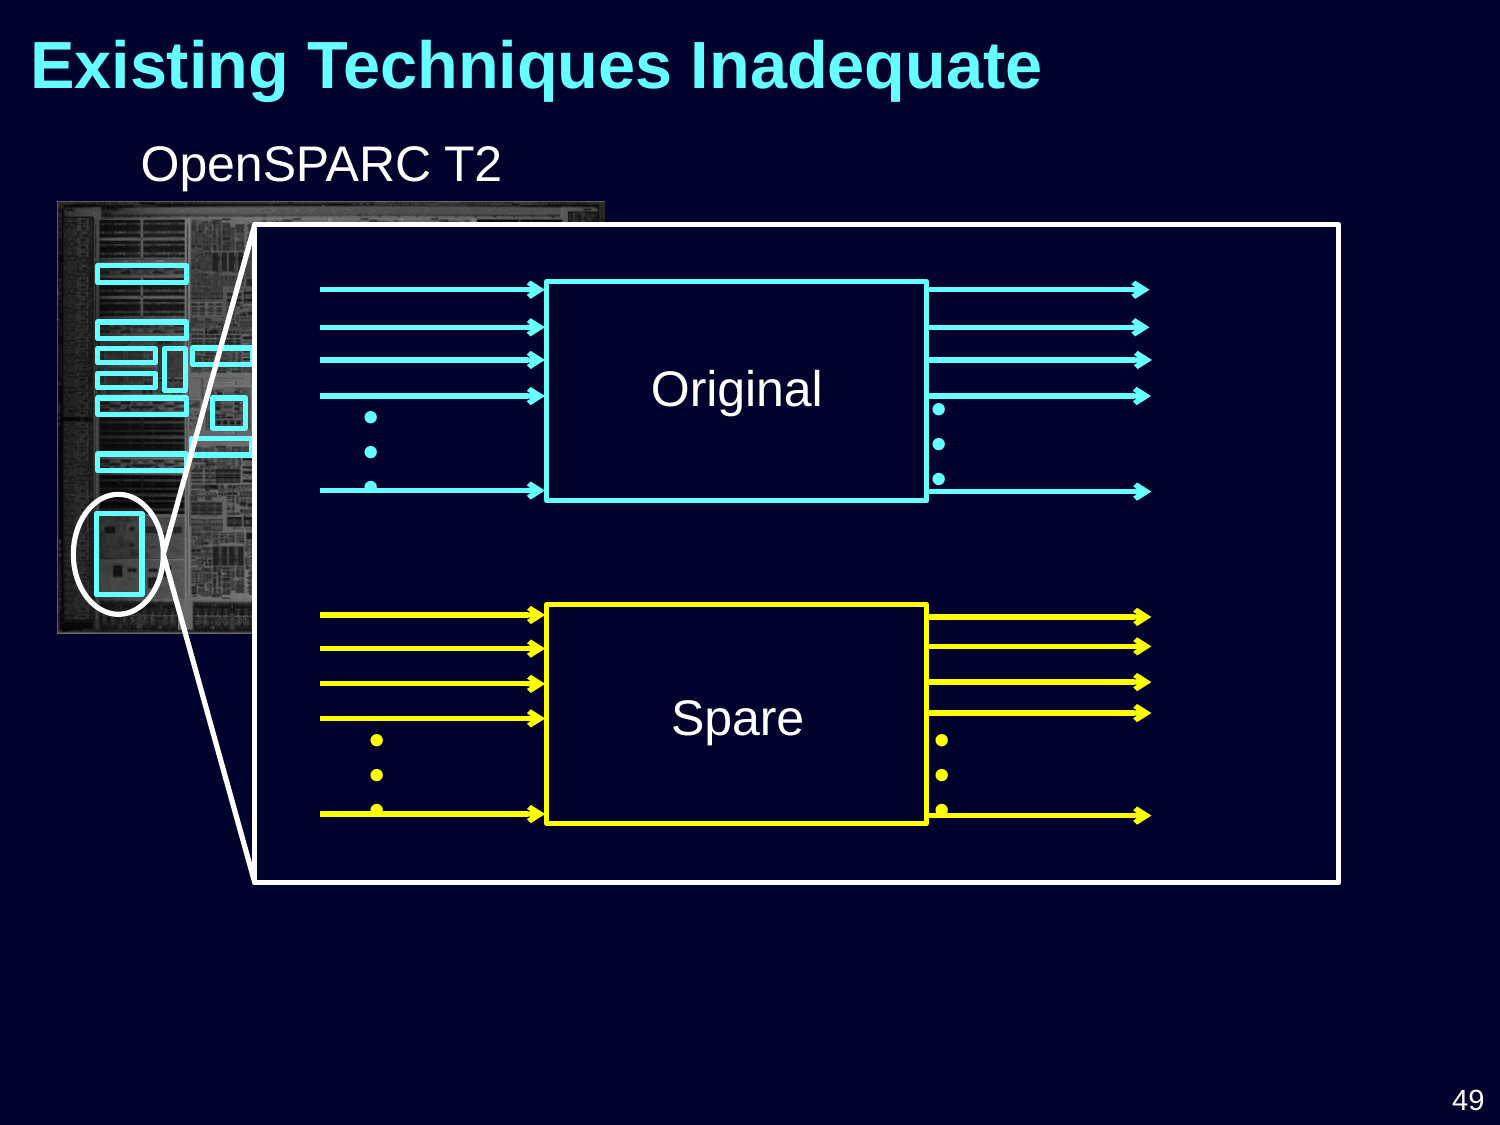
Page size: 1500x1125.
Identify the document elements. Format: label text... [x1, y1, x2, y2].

text_box OpenSPARC T2 [82, 124, 560, 200]
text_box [163, 224, 1339, 883]
text_box Existing Techniques Inadequate [15, 14, 1463, 120]
picture [57, 201, 606, 634]
slide_number 49 [1226, 1072, 1500, 1125]
